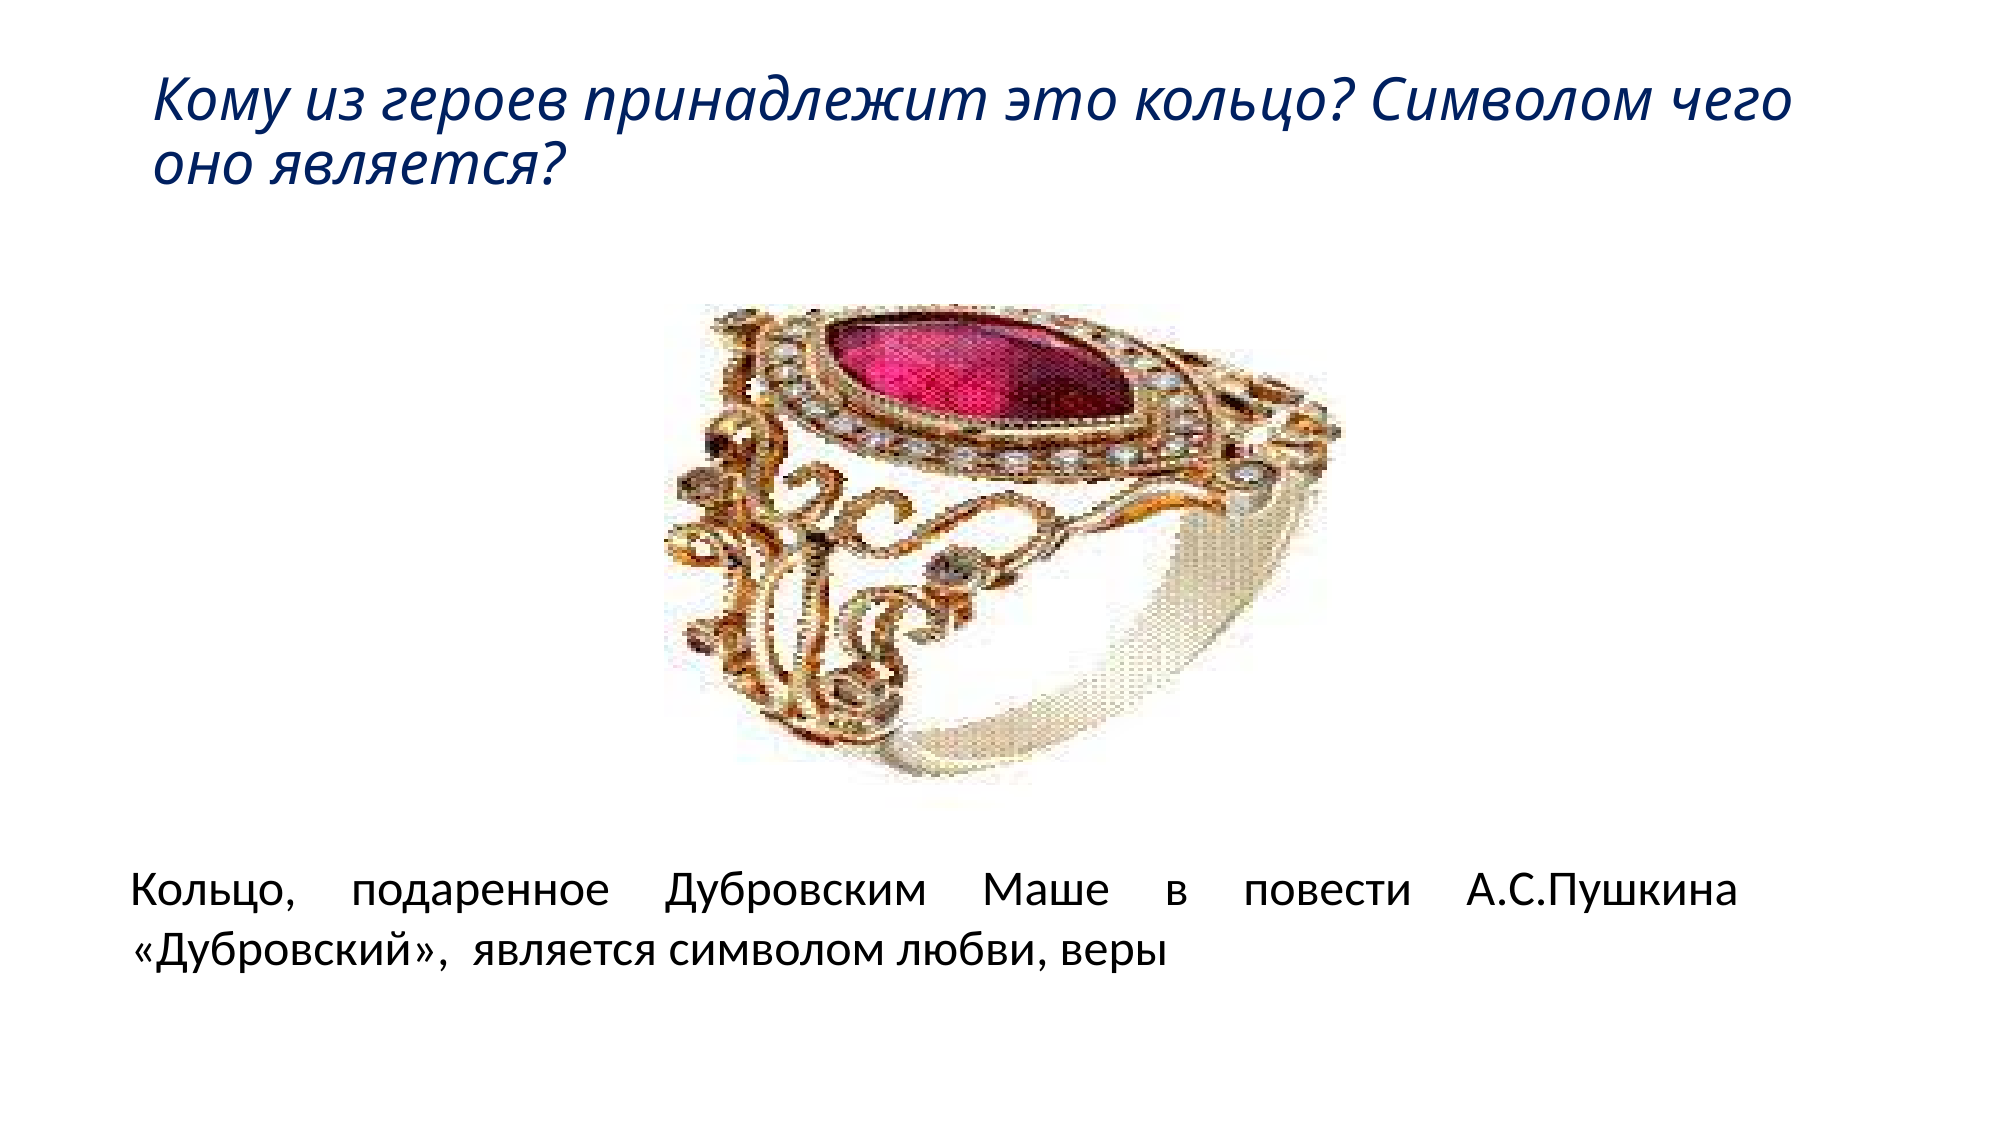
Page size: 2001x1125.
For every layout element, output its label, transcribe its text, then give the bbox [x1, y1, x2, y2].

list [664, 304, 1346, 849]
text_box Кольцо, подаренное Дубровским Маше в повести А.С.Пушкина «Дубровский», является символом любви, веры [115, 848, 1755, 984]
title Кому из героев принадлежит это кольцо? Символом чего оно является? [137, 59, 1863, 278]
